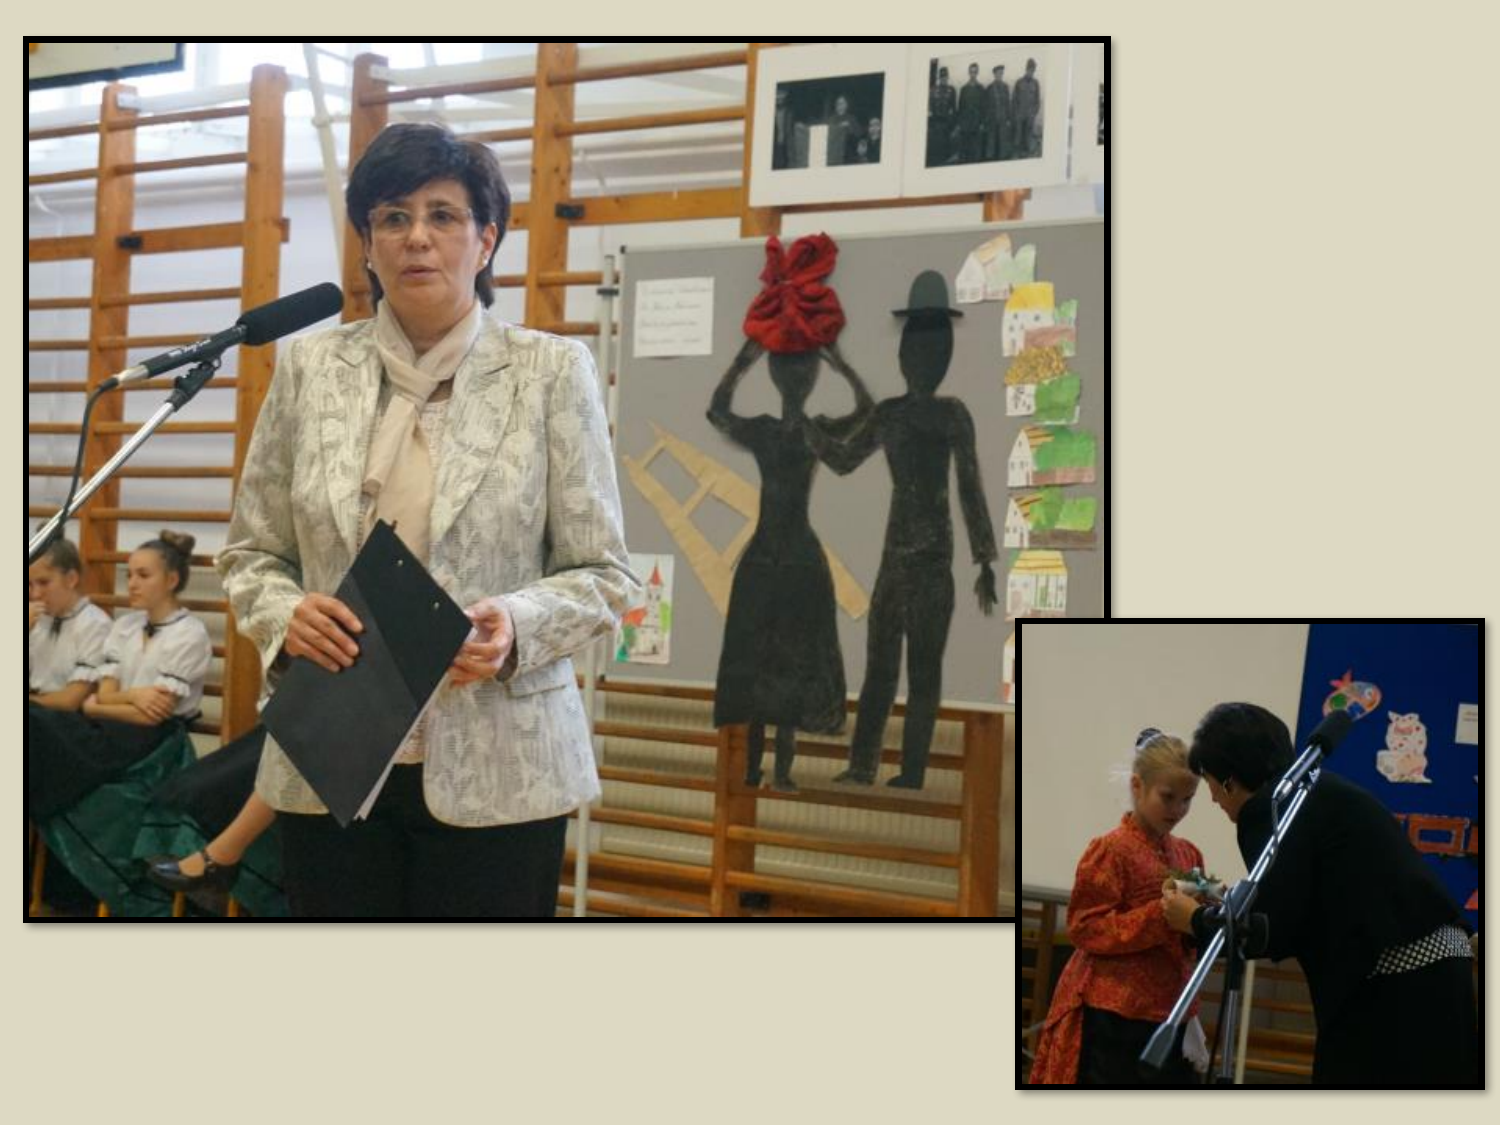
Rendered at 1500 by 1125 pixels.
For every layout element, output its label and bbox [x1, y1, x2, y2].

picture [29, 42, 1479, 1084]
